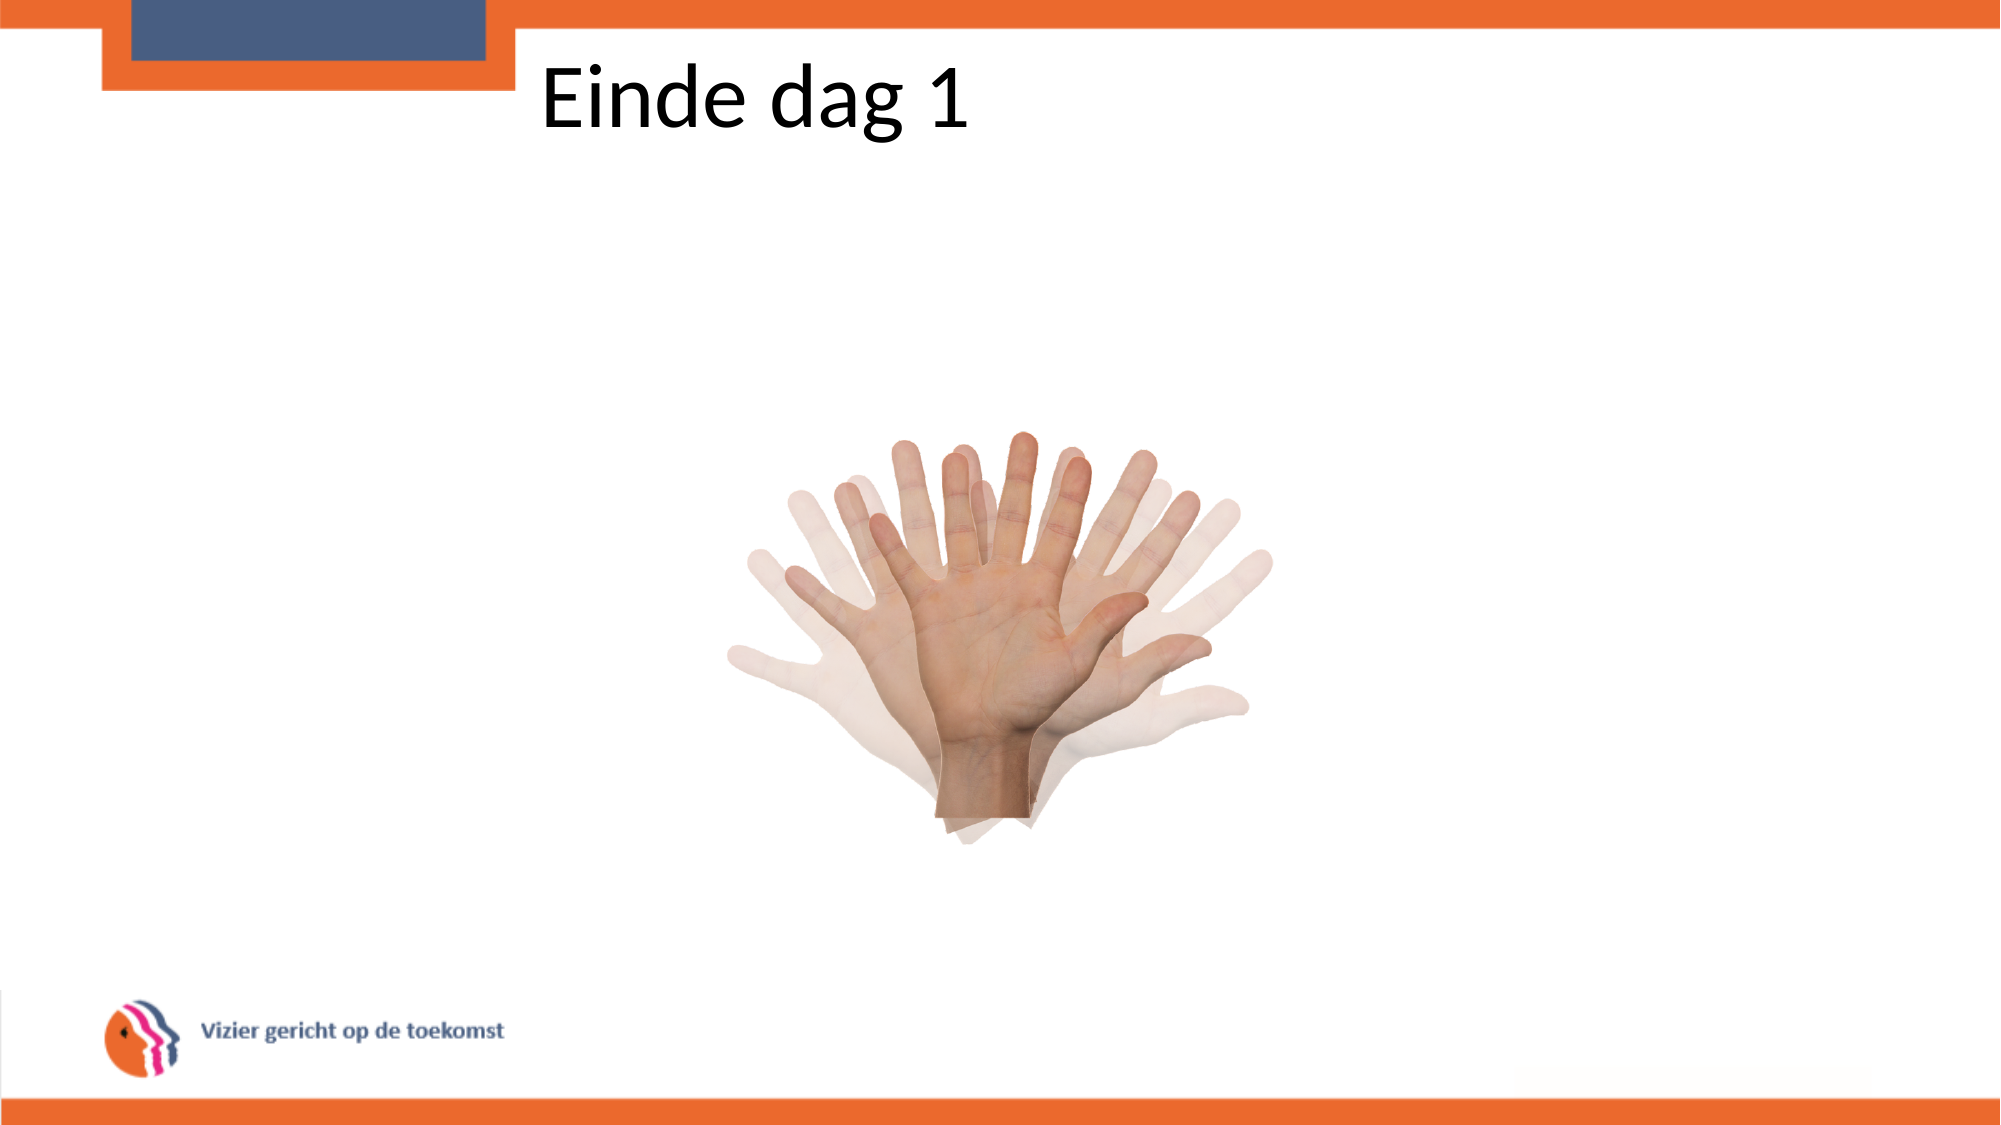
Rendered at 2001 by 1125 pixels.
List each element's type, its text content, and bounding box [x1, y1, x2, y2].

picture [0, 990, 2000, 1125]
title Einde dag 1 [513, 26, 1000, 155]
picture [712, 411, 1287, 856]
picture [0, 1, 2000, 91]
